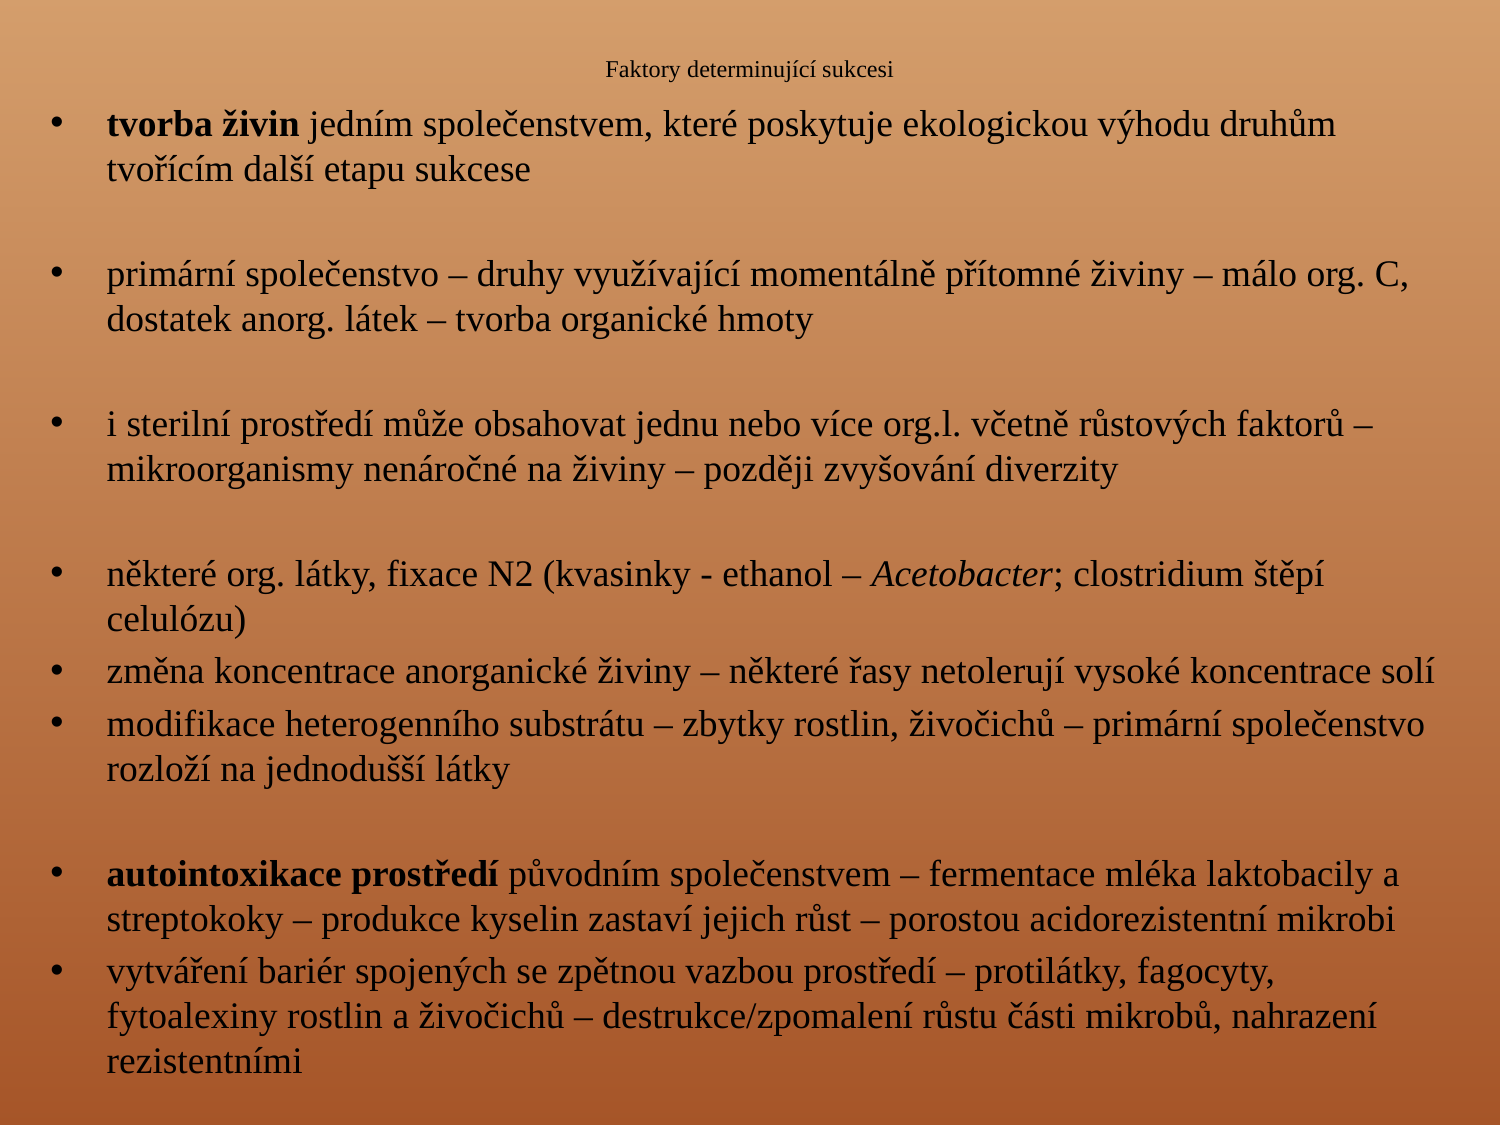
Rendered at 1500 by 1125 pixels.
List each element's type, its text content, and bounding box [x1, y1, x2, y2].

list tvorba živin jedním společenstvem, které poskytuje ekologickou výhodu druhům tvořícím další etapu sukcese primární společenstvo – druhy využívající momentálně přítomné živiny – málo org. C, dostatek anorg. látek – tvorba organické hmoty i sterilní prostředí může obsahovat jednu nebo více org.l. včetně růstových faktorů – mikroorganismy nenáročné na živiny – později zvyšování diverzity některé org. látky, fixace N2 (kvasinky - ethanol – Acetobacter; clostridium štěpí celulózu) změna koncentrace anorganické živiny – některé řasy netolerují vysoké koncentrace solí modifikace heterogenního substrátu – zbytky rostlin, živočichů – primární společenstvo rozloží na jednodušší látky autointoxikace prostředí původním společenstvem – fermentace mléka laktobacily a streptokoky – produkce kyselin zastaví jejich růst – porostou acidorezistentní mikrobi vytváření bariér spojených se zpětnou vazbou prostředí – protilátky, fagocyty, fytoalexiny rostlin a živočichů – destrukce/zpomalení růstu části mikrobů, nahrazení rezistentními [35, 91, 1465, 1061]
title Faktory determinující sukcesi [75, 45, 1425, 91]
